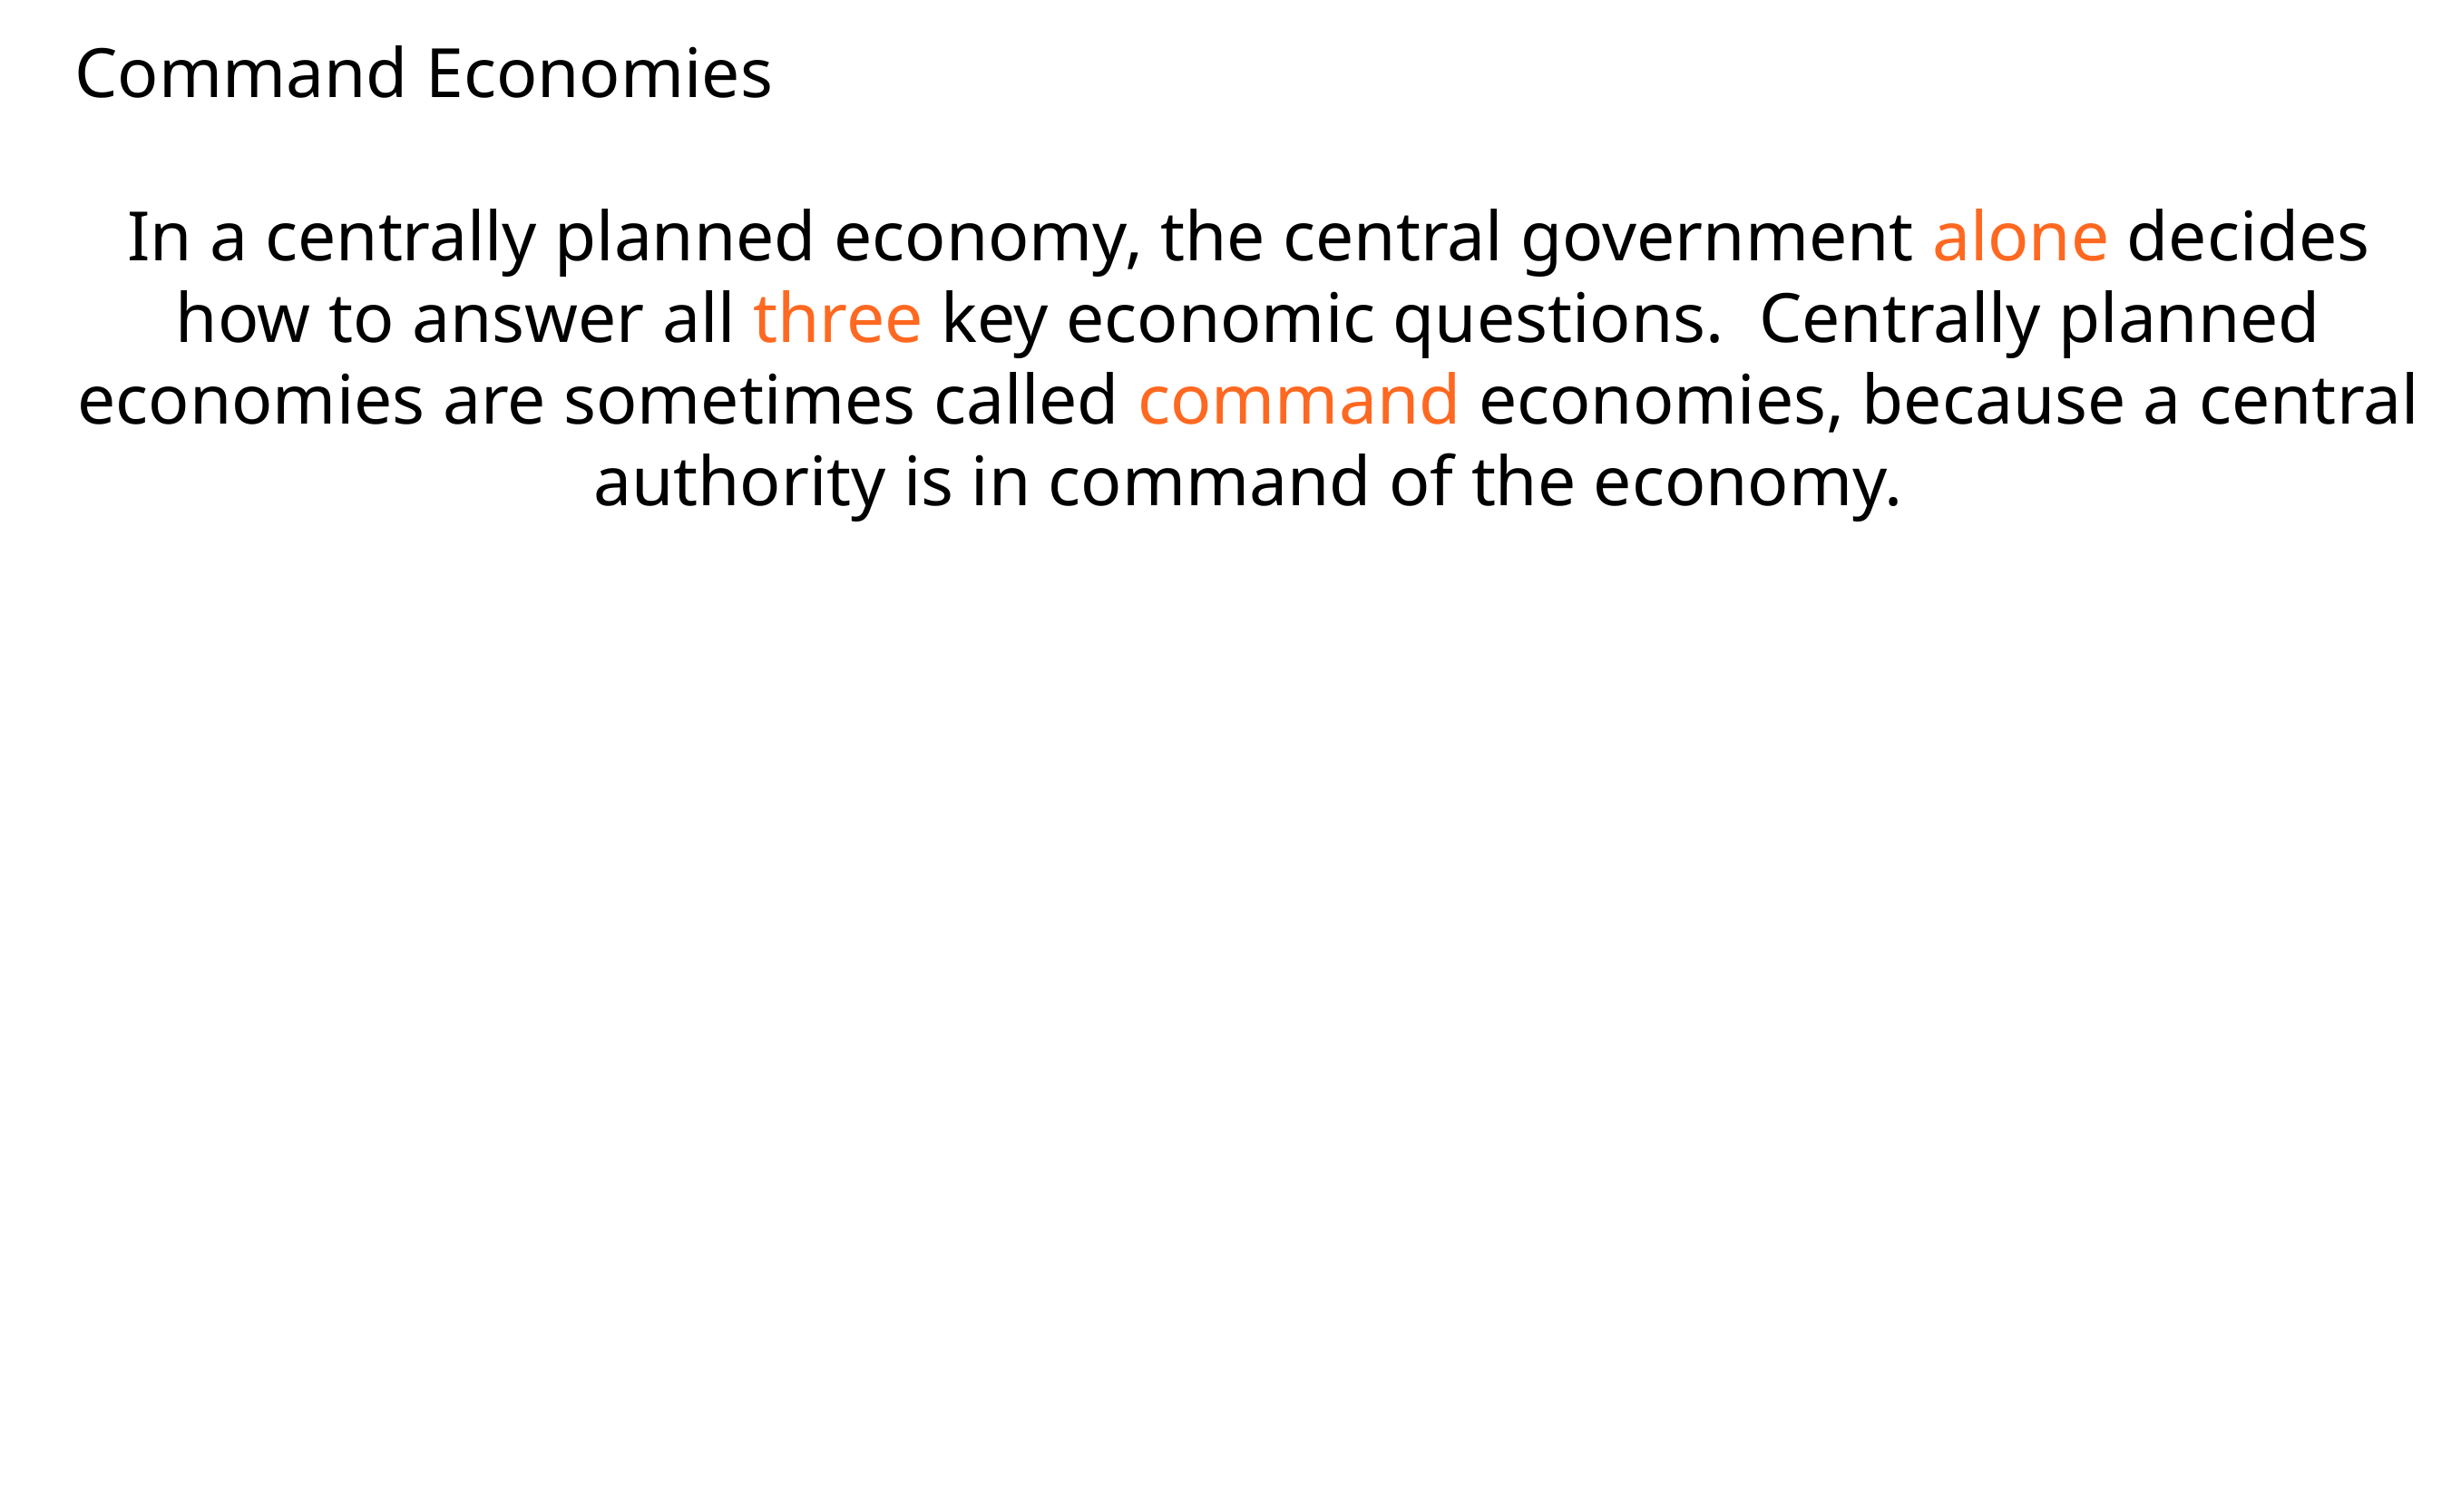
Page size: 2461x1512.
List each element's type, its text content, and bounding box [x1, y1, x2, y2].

text_box Command Economies In a centrally planned economy, the central government alone decides how to answer all three key economic questions. Centrally planned economies are sometimes called command economies, because a central authority is in command of the economy. [61, 23, 2437, 527]
